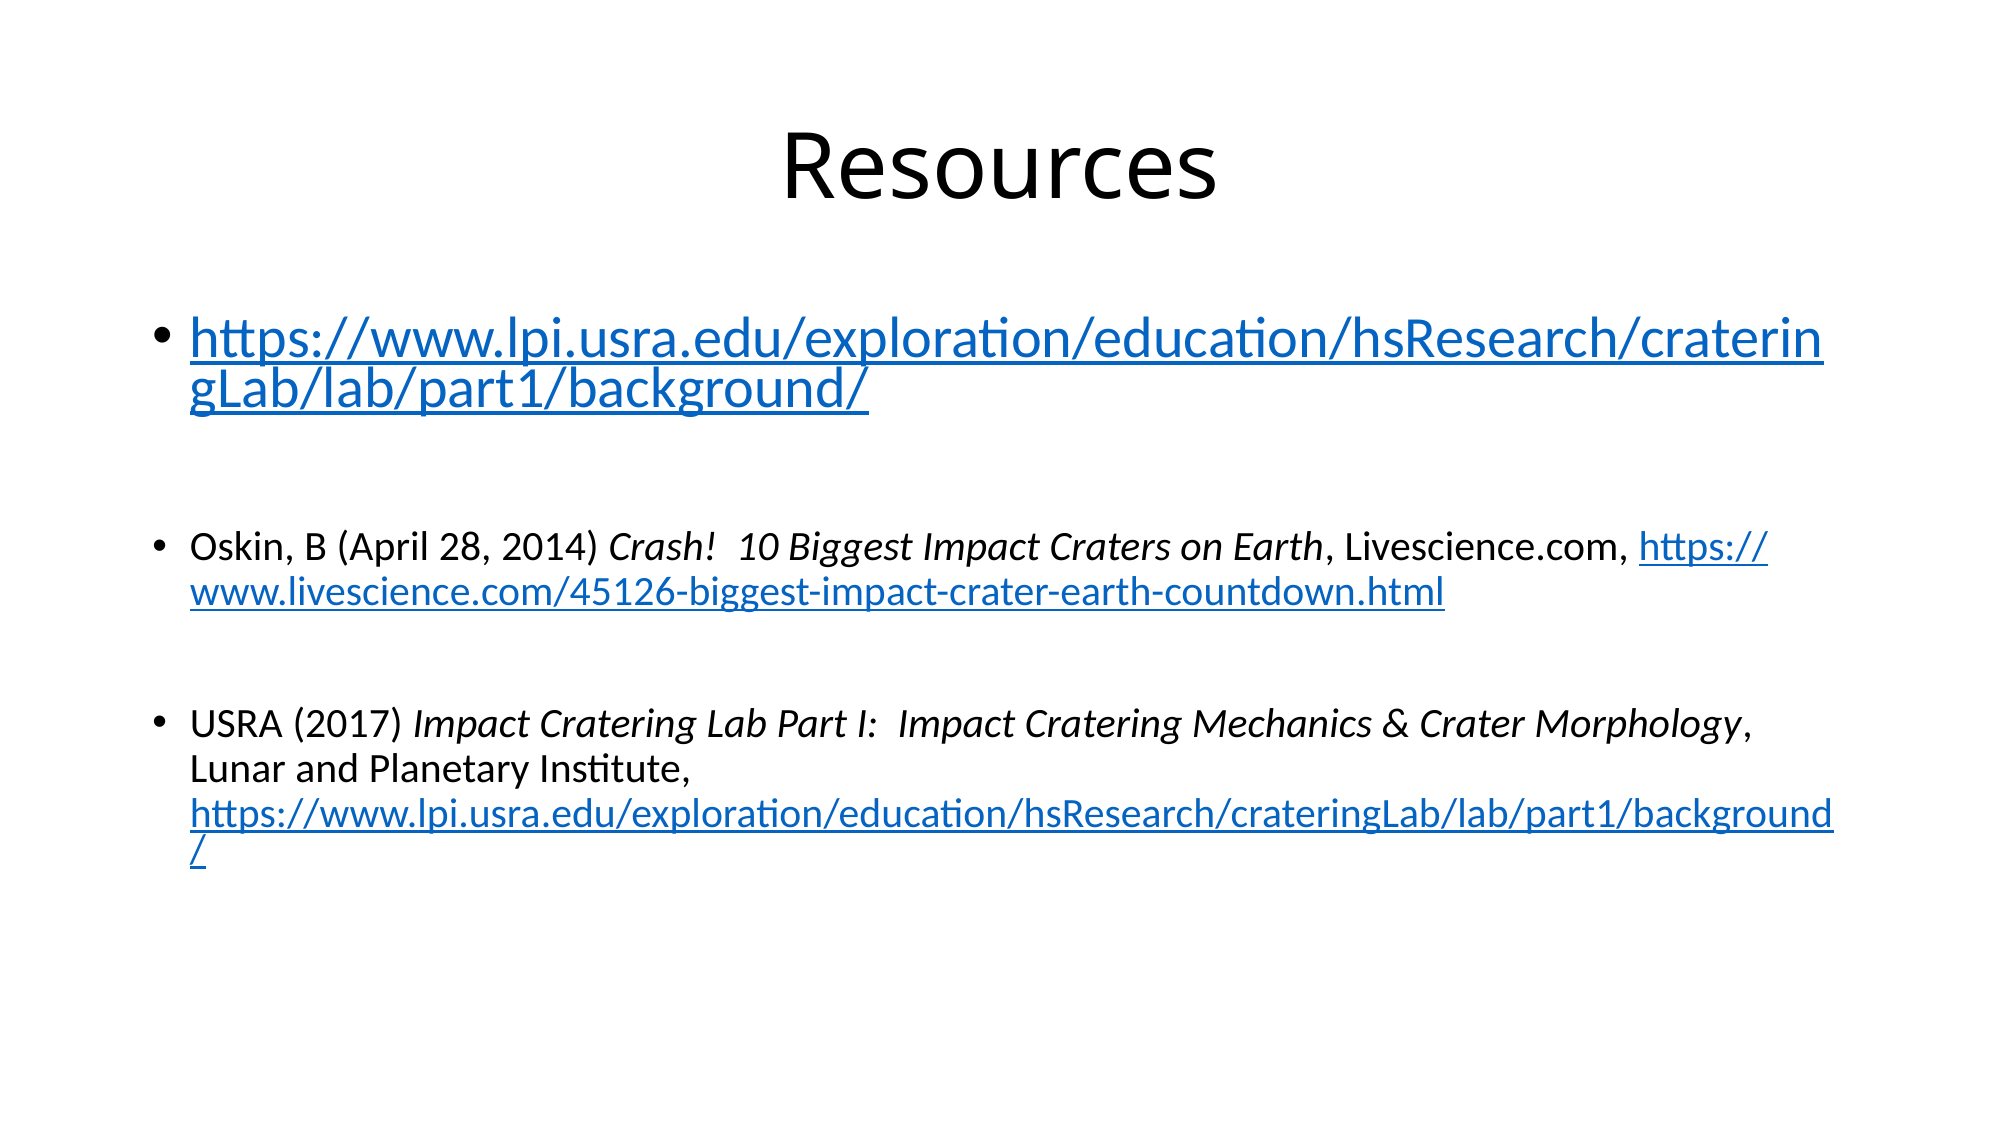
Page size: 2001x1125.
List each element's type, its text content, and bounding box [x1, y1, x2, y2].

list https://www.lpi.usra.edu/exploration/education/hsResearch/crateringLab/lab/part1/background/ Oskin, B (April 28, 2014) Crash! 10 Biggest Impact Craters on Earth, Livescience.com, https://www.livescience.com/45126-biggest-impact-crater-earth-countdown.html USRA (2017) Impact Cratering Lab Part I: Impact Cratering Mechanics & Crater Morphology, Lunar and Planetary Institute, https://www.lpi.usra.edu/exploration/education/hsResearch/crateringLab/lab/part1/background/ [137, 299, 1863, 1014]
title Resources [137, 59, 1863, 278]
